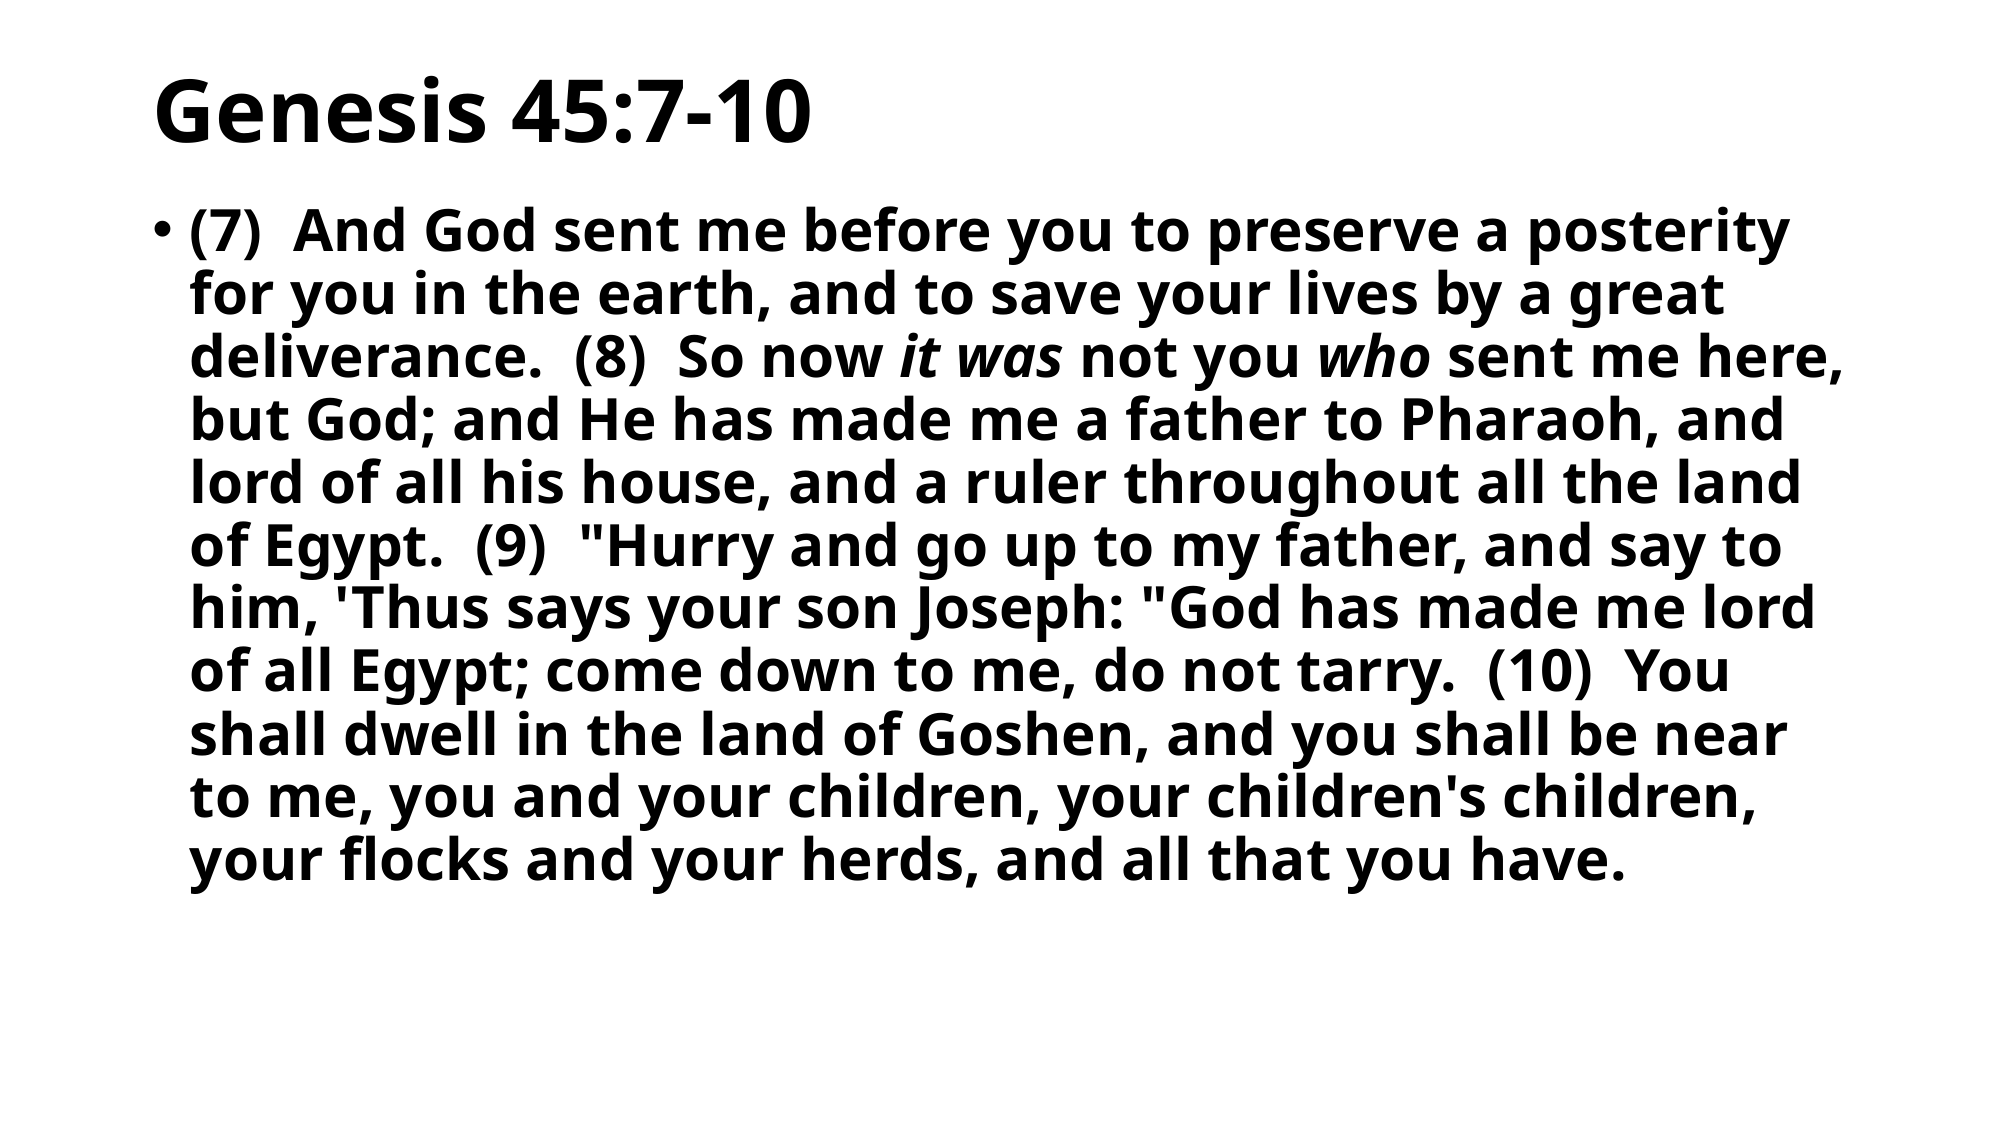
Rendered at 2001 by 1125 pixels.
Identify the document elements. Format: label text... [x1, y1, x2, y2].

title Genesis 45:7-10 [137, 59, 1863, 170]
list (7) And God sent me before you to preserve a posterity for you in the earth, and to save your lives by a great deliverance. (8) So now it was not you who sent me here, but God; and He has made me a father to Pharaoh, and lord of all his house, and a ruler throughout all the land of Egypt. (9) "Hurry and go up to my father, and say to him, 'Thus says your son Joseph: "God has made me lord of all Egypt; come down to me, do not tarry. (10) You shall dwell in the land of Goshen, and you shall be near to me, you and your children, your children's children, your flocks and your herds, and all that you have. [137, 193, 1863, 1014]
